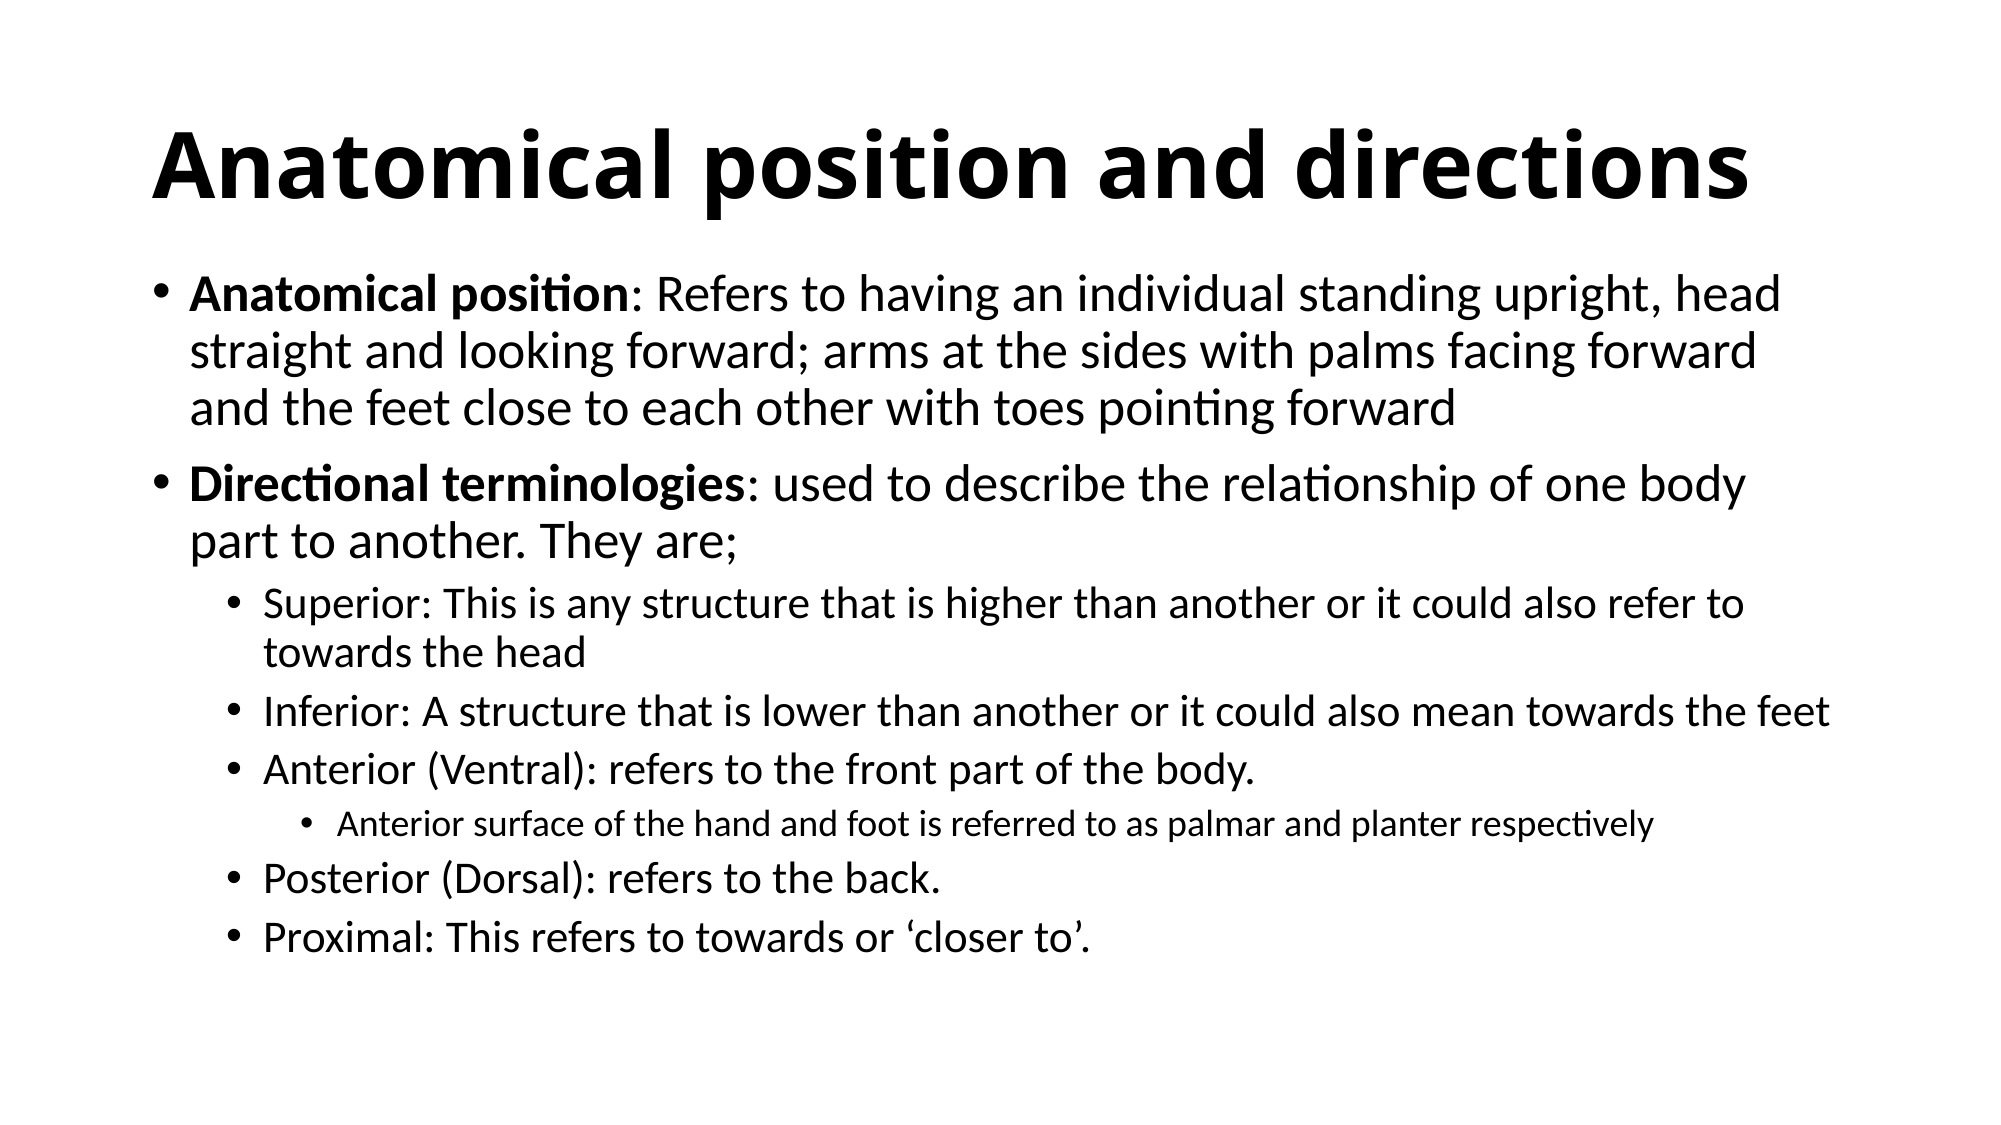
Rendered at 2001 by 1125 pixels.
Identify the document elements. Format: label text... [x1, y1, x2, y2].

list Anatomical position: Refers to having an individual standing upright, head straight and looking forward; arms at the sides with palms facing forward and the feet close to each other with toes pointing forward Directional terminologies: used to describe the relationship of one body part to another. They are; Superior: This is any structure that is higher than another or it could also refer to towards the head Inferior: A structure that is lower than another or it could also mean towards the feet Anterior (Ventral): refers to the front part of the body. Anterior surface of the hand and foot is referred to as palmar and planter respectively Posterior (Dorsal): refers to the back. Proximal: This refers to towards or ‘closer to’. [137, 257, 1863, 1014]
title Anatomical position and directions [137, 59, 1863, 257]
